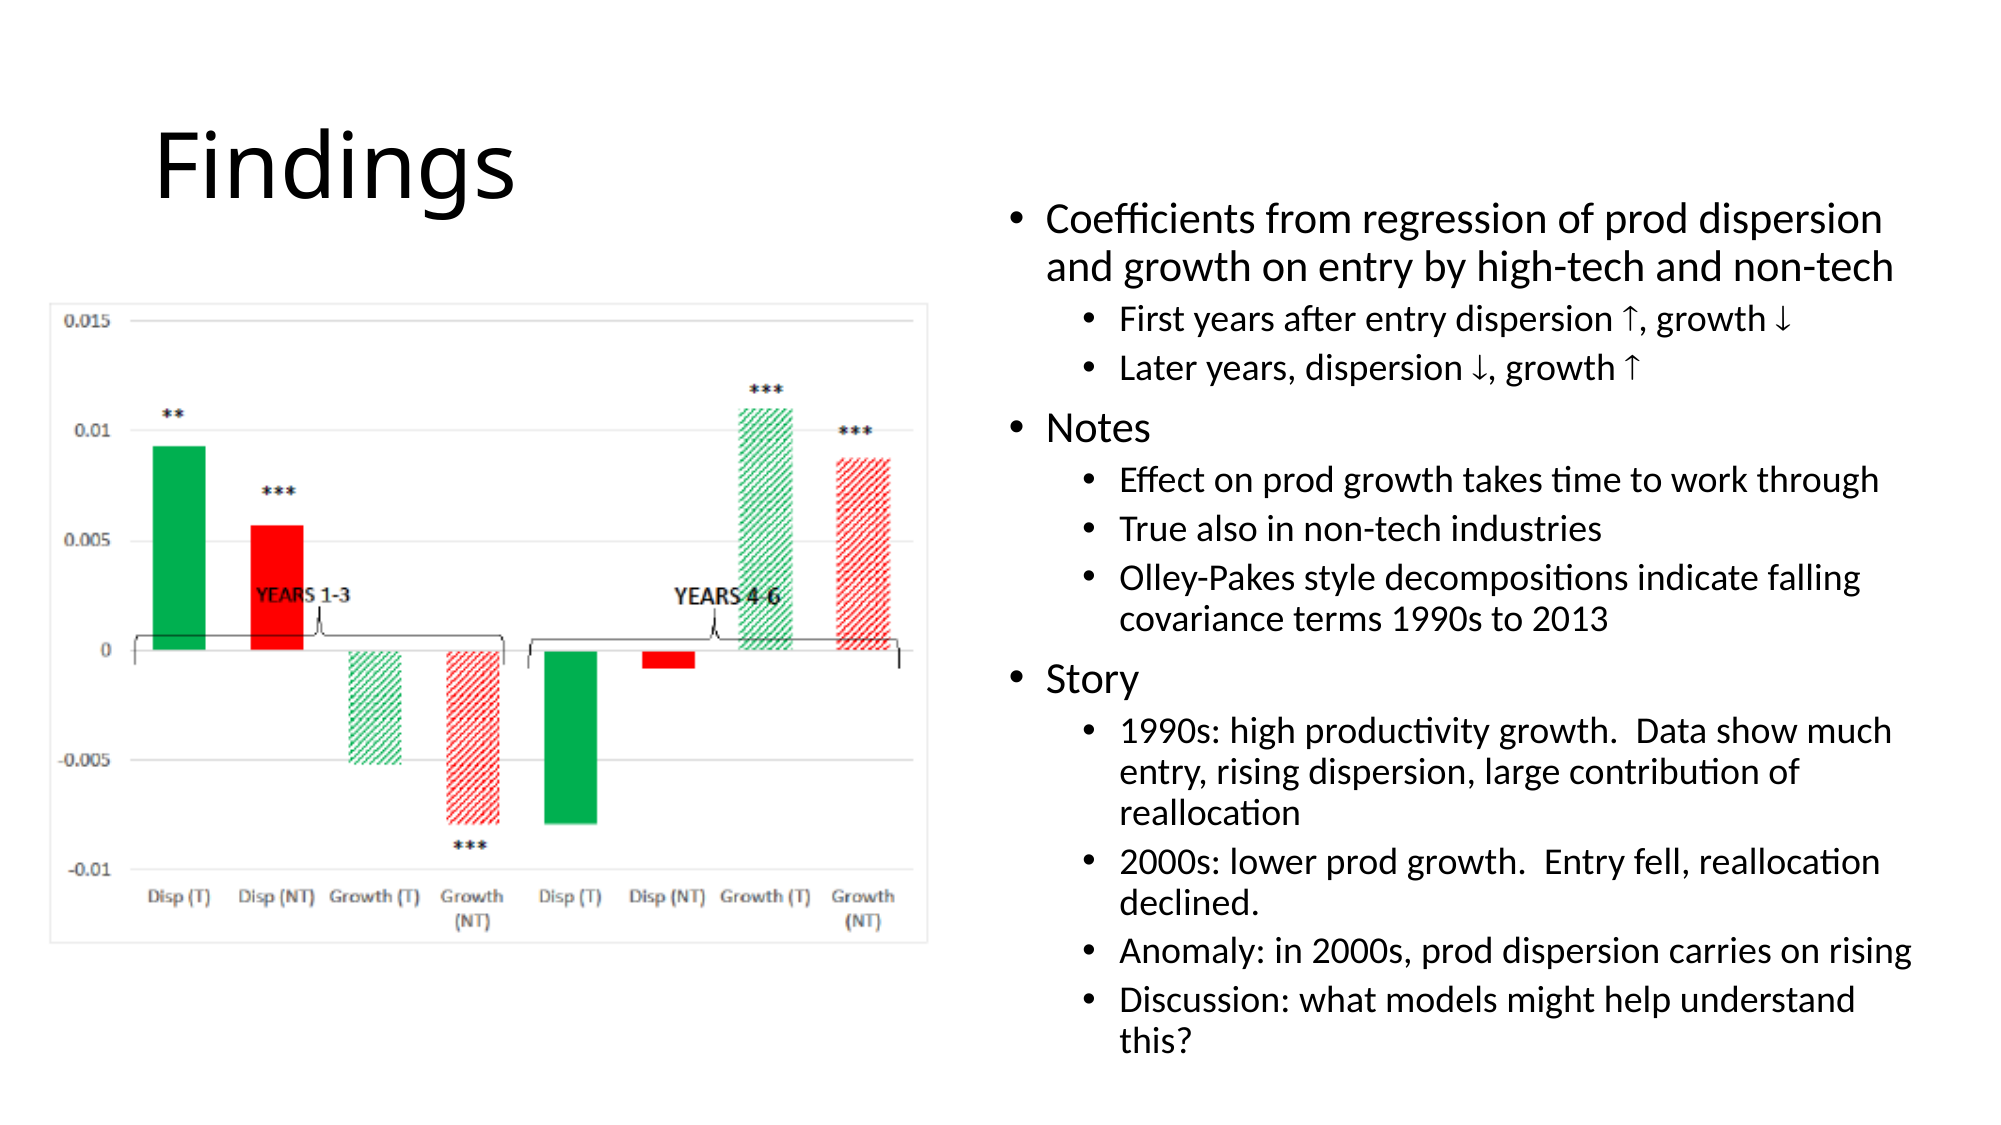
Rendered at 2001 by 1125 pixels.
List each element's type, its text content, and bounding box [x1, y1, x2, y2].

title Findings [137, 59, 1863, 278]
list Coefficients from regression of prod dispersion and growth on entry by high-tech and non-tech First years after entry dispersion , growth  Later years, dispersion , growth  Notes Effect on prod growth takes time to work through True also in non-tech industries Olley-Pakes style decompositions indicate falling covariance terms 1990s to 2013 Story 1990s: high productivity growth. Data show much entry, rising dispersion, large contribution of reallocation 2000s: lower prod growth. Entry fell, reallocation declined. Anomaly: in 2000s, prod dispersion carries on rising Discussion: what models might help understand this? [994, 188, 1946, 1075]
picture [46, 277, 955, 1010]
